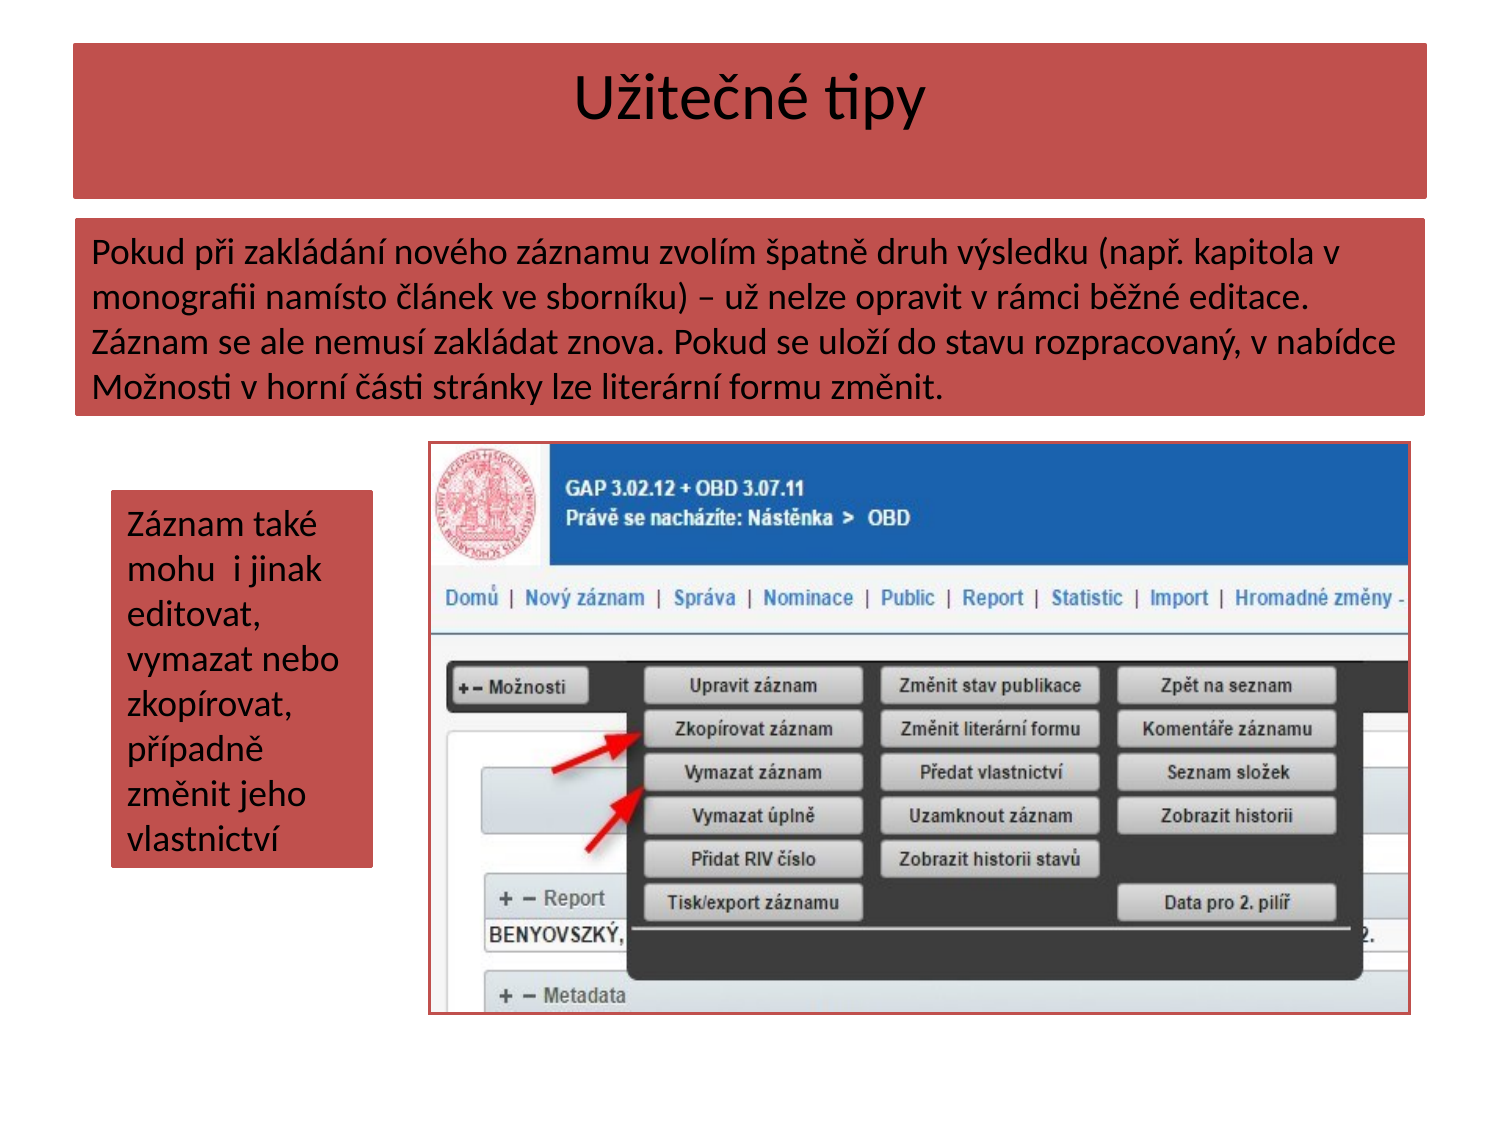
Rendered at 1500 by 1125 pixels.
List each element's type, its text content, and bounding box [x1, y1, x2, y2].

text_box Pokud při zakládání nového záznamu zvolím špatně druh výsledku (např. kapitola v monografii namísto článek ve sborníku) – už nelze opravit v rámci běžné editace. Záznam se ale nemusí zakládat znova. Pokud se uloží do stavu rozpracovaný, v nabídce Možnosti v horní části stránky lze literární formu změnit. [76, 219, 1424, 415]
picture [430, 444, 1409, 1012]
text_box Užitečné tipy [74, 45, 1425, 197]
text_box Záznam také mohu i jinak editovat, vymazat nebo zkopírovat, případně změnit jeho vlastnictví [112, 491, 372, 867]
